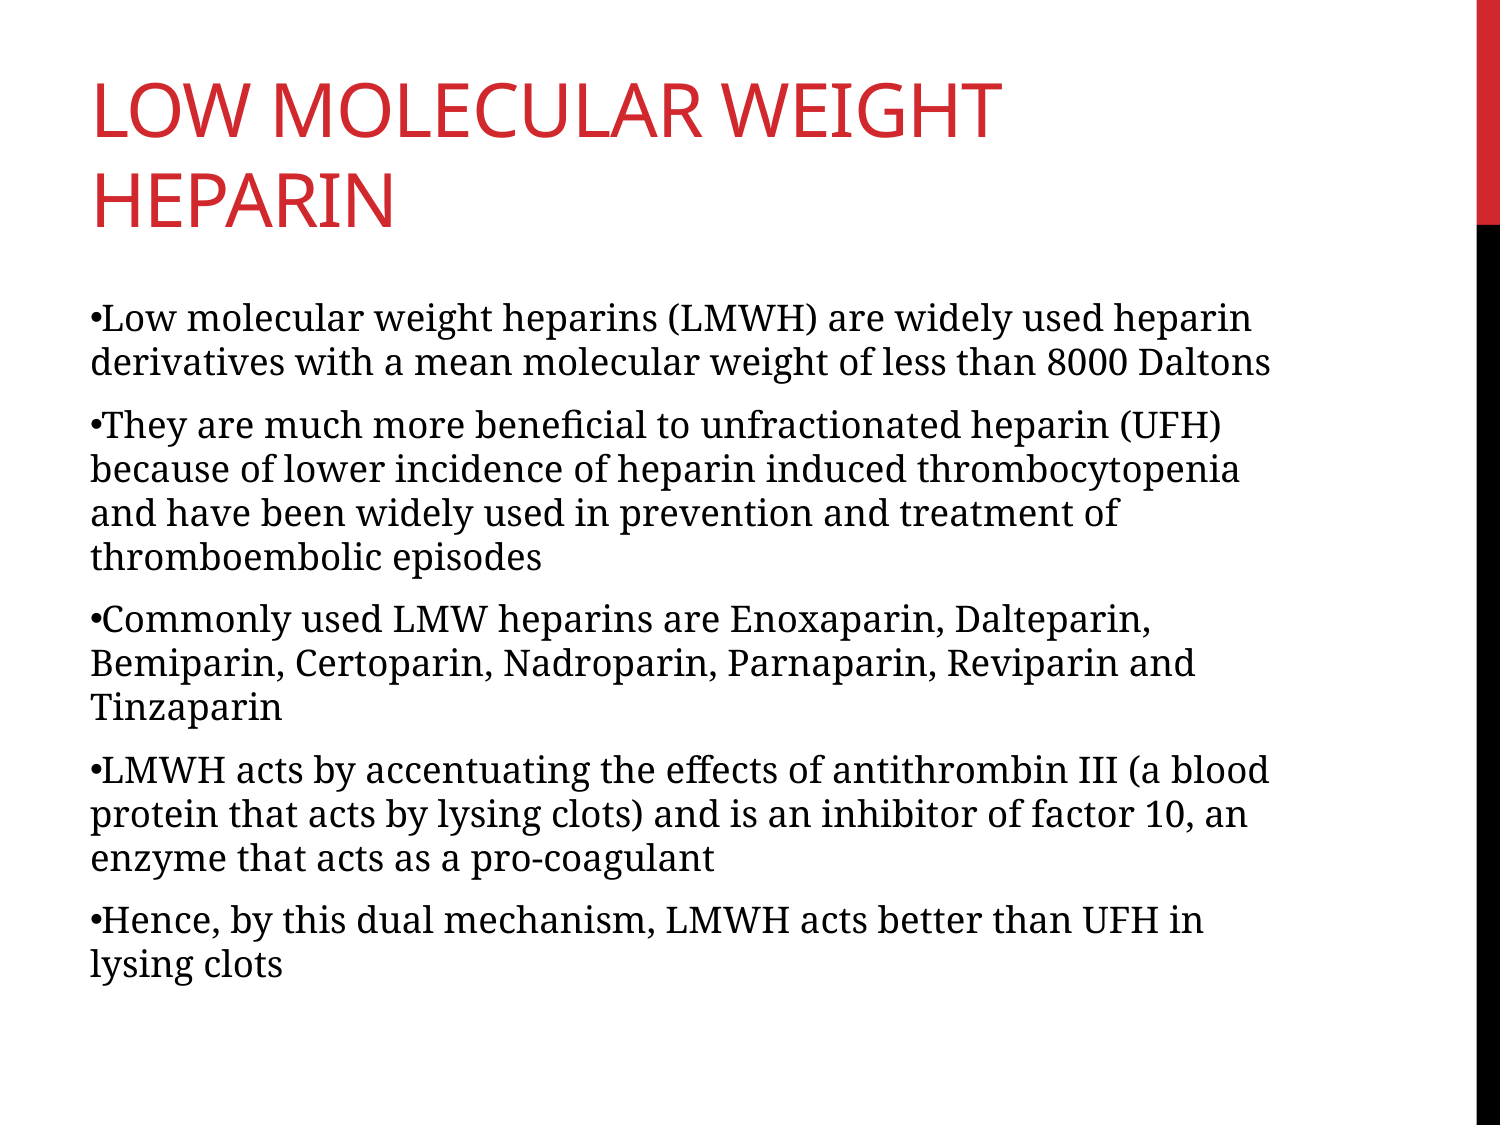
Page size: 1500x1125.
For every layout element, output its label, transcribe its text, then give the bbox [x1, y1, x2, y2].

list Low molecular weight heparins (LMWH) are widely used heparin derivatives with a mean molecular weight of less than 8000 Daltons They are much more beneficial to unfractionated heparin (UFH) because of lower incidence of heparin induced thrombocytopenia and have been widely used in prevention and treatment of thromboembolic episodes Commonly used LMW heparins are Enoxaparin, Dalteparin, Bemiparin, Certoparin, Nadroparin, Parnaparin, Reviparin and Tinzaparin LMWH acts by accentuating the effects of antithrombin III (a blood protein that acts by lysing clots) and is an inhibitor of factor 10, an enzyme that acts as a pro-coagulant Hence, by this dual mechanism, LMWH acts better than UFH in lysing clots [75, 287, 1325, 1005]
title LOW MOLECULAR WEIGHT HEPARIN [75, 25, 1025, 250]
